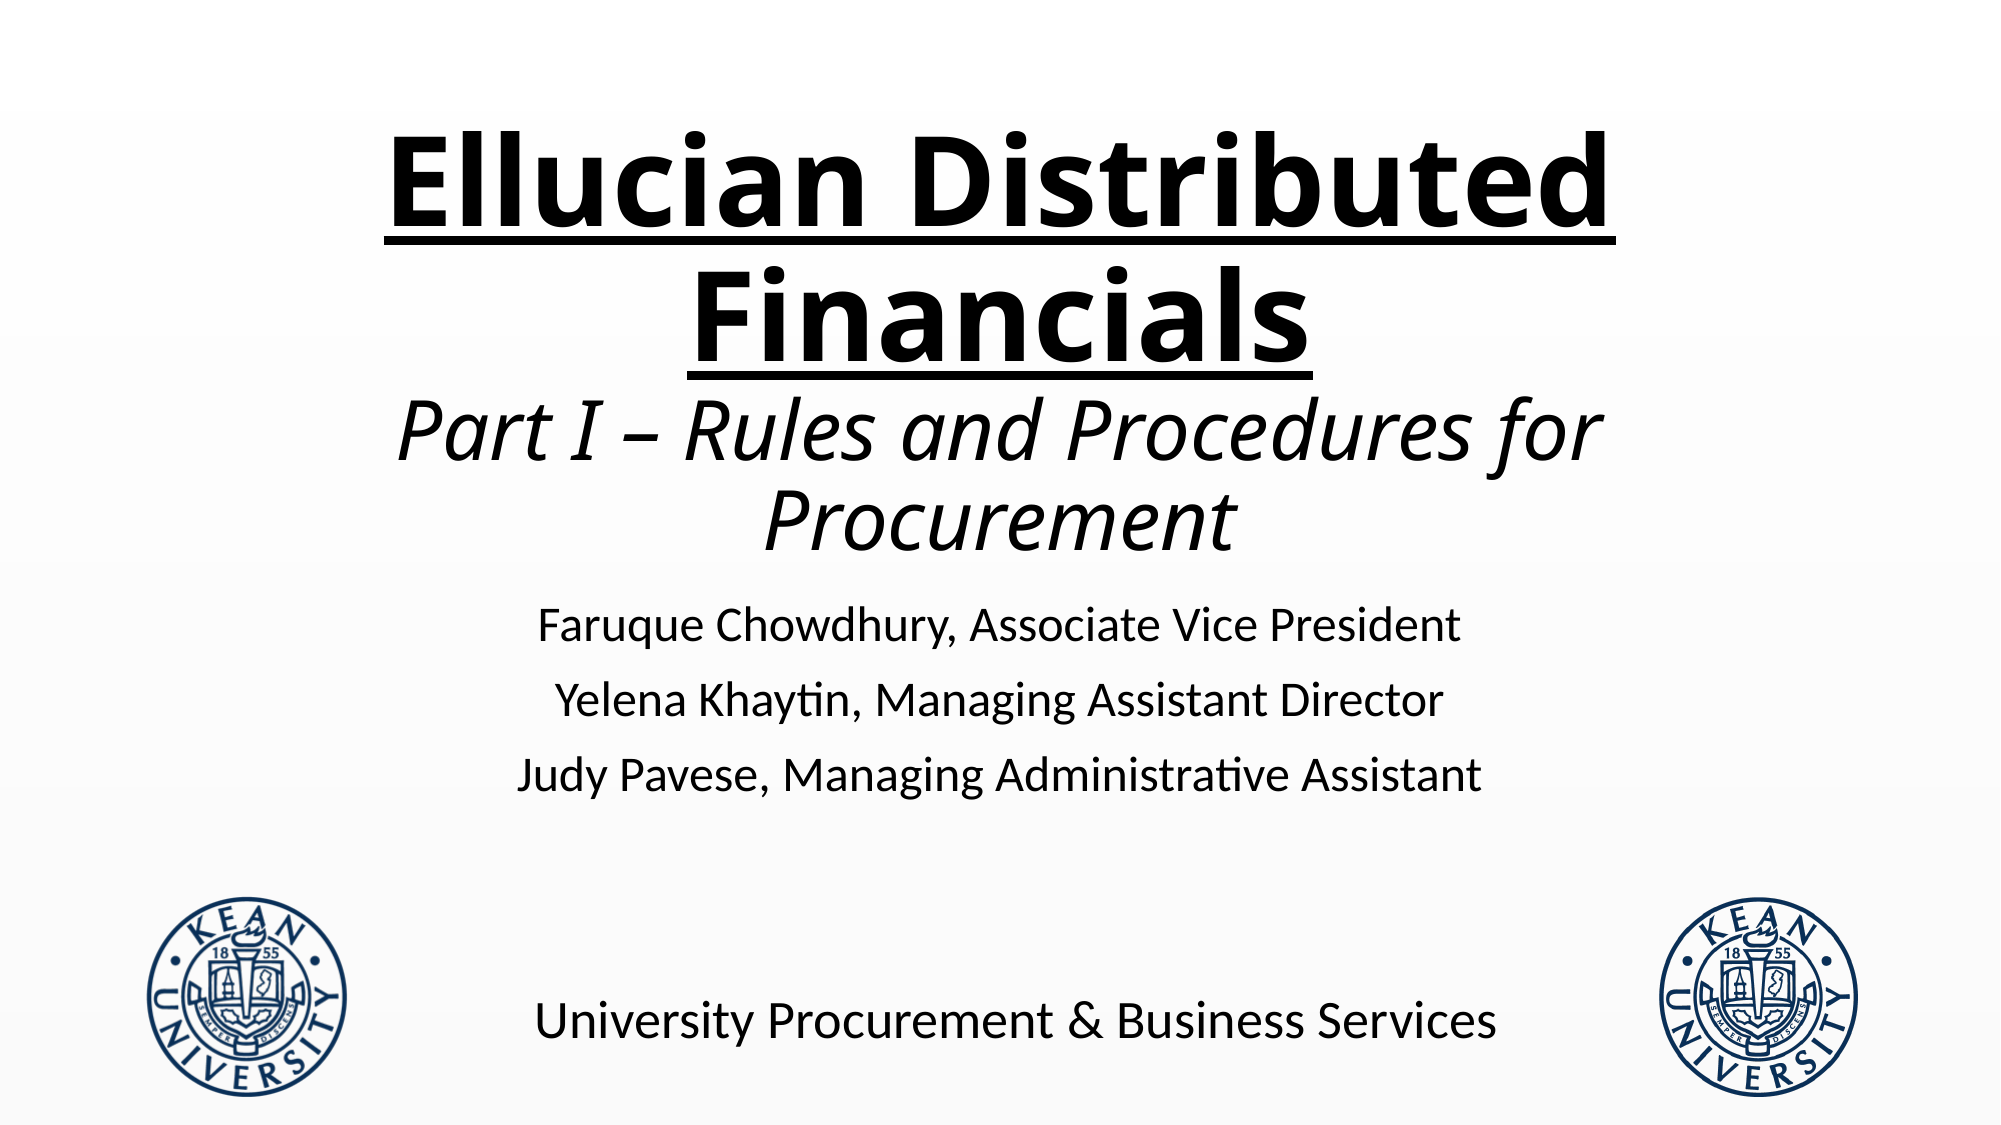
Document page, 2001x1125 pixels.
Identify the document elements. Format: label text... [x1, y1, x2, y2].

subtitle Faruque Chowdhury, Associate Vice President Yelena Khaytin, Managing Assistant Director Judy Pavese, Managing Administrative Assistant [249, 590, 1750, 863]
picture [90, 891, 404, 1103]
picture [1602, 891, 1915, 1103]
title Ellucian Distributed Financials Part I – Rules and Procedures for Procurement [249, 184, 1750, 576]
